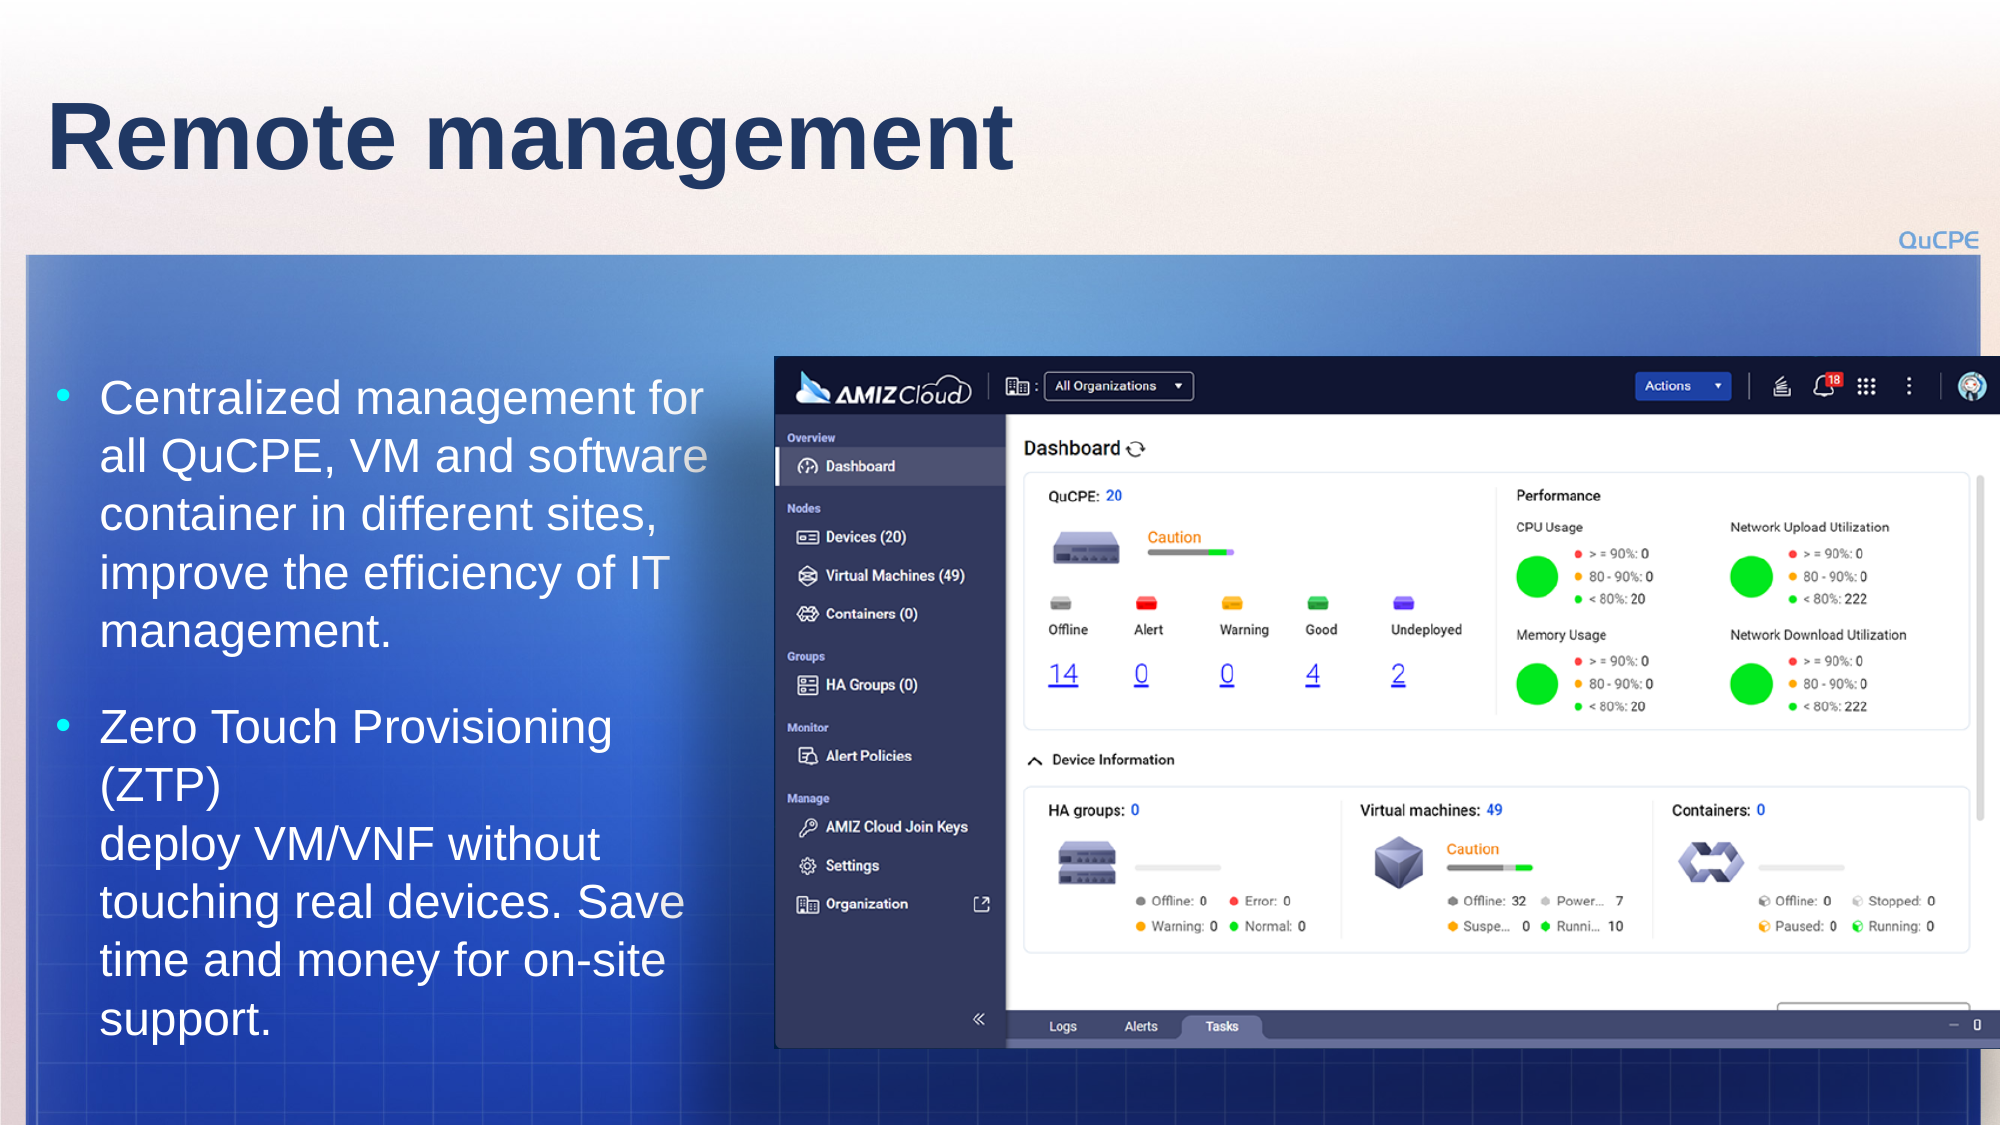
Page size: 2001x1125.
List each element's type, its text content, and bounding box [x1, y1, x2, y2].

text_box Centralized management for all QuCPE, VM and software container in different sites, improve the efficiency of IT management. Zero Touch Provisioning (ZTP) deploy VM/VNF without touching real devices. Save time and money for on-site support. [40, 358, 752, 1053]
text_box Remote management [31, 66, 1842, 197]
picture [0, 0, 2000, 1125]
